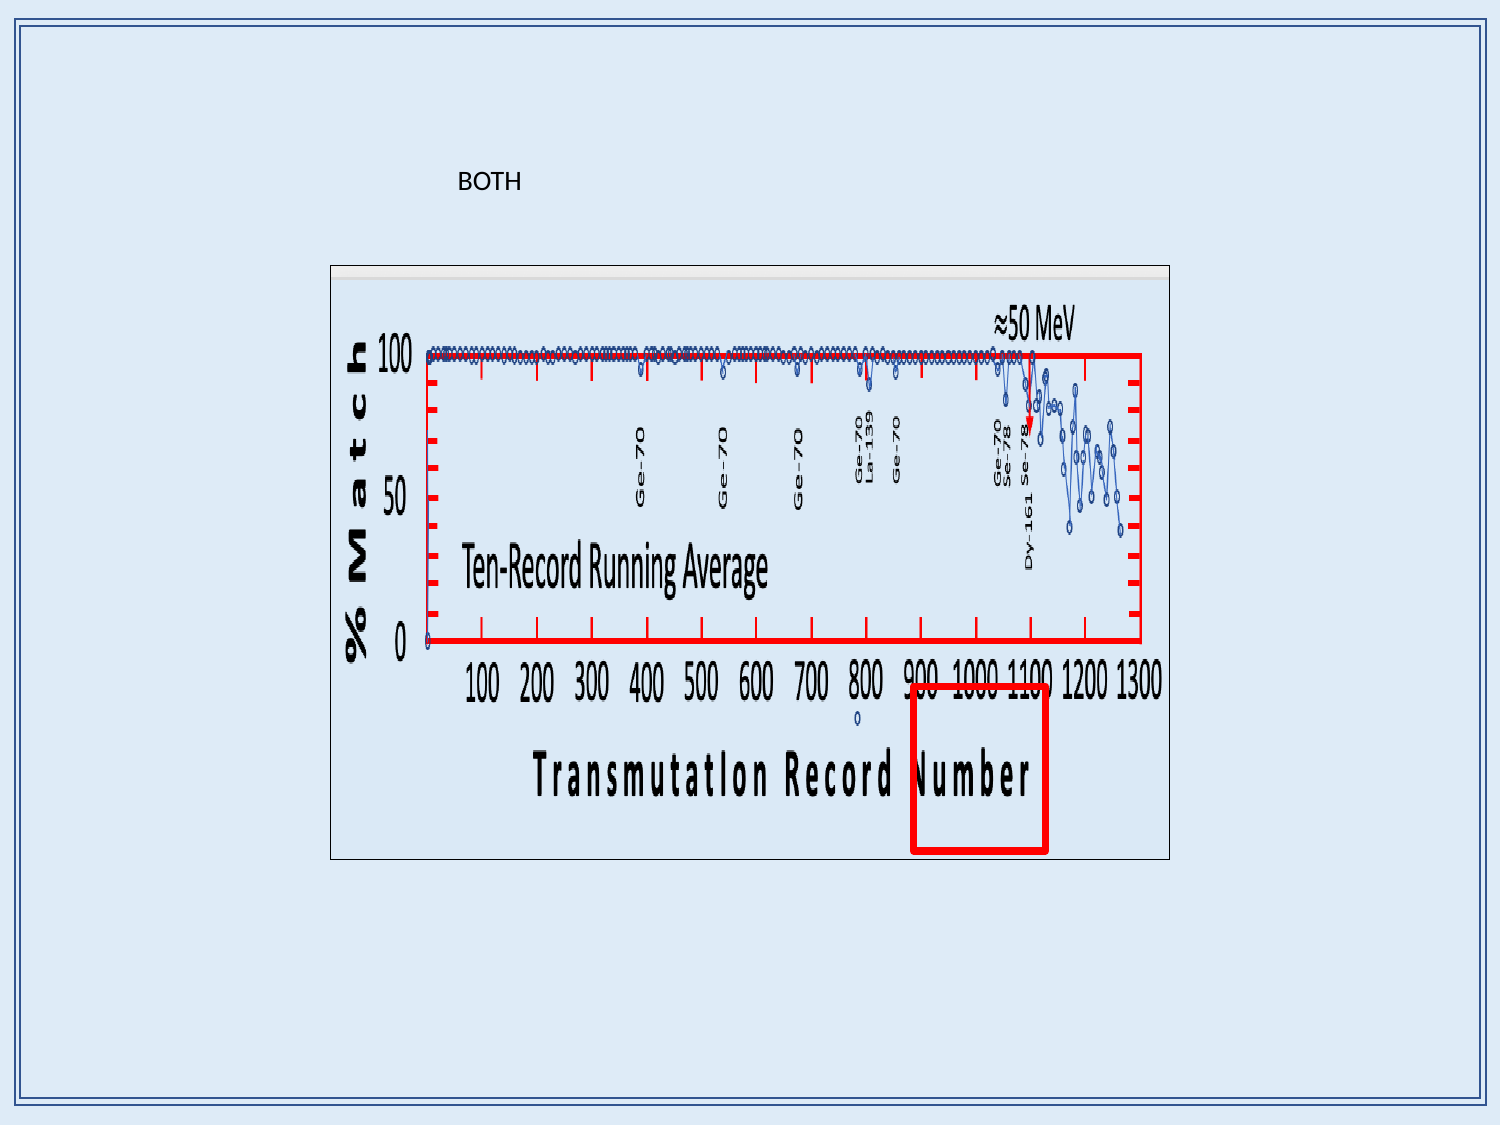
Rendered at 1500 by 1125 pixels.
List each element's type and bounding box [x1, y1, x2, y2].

text_box [14, 18, 1487, 1106]
picture [330, 265, 1170, 860]
